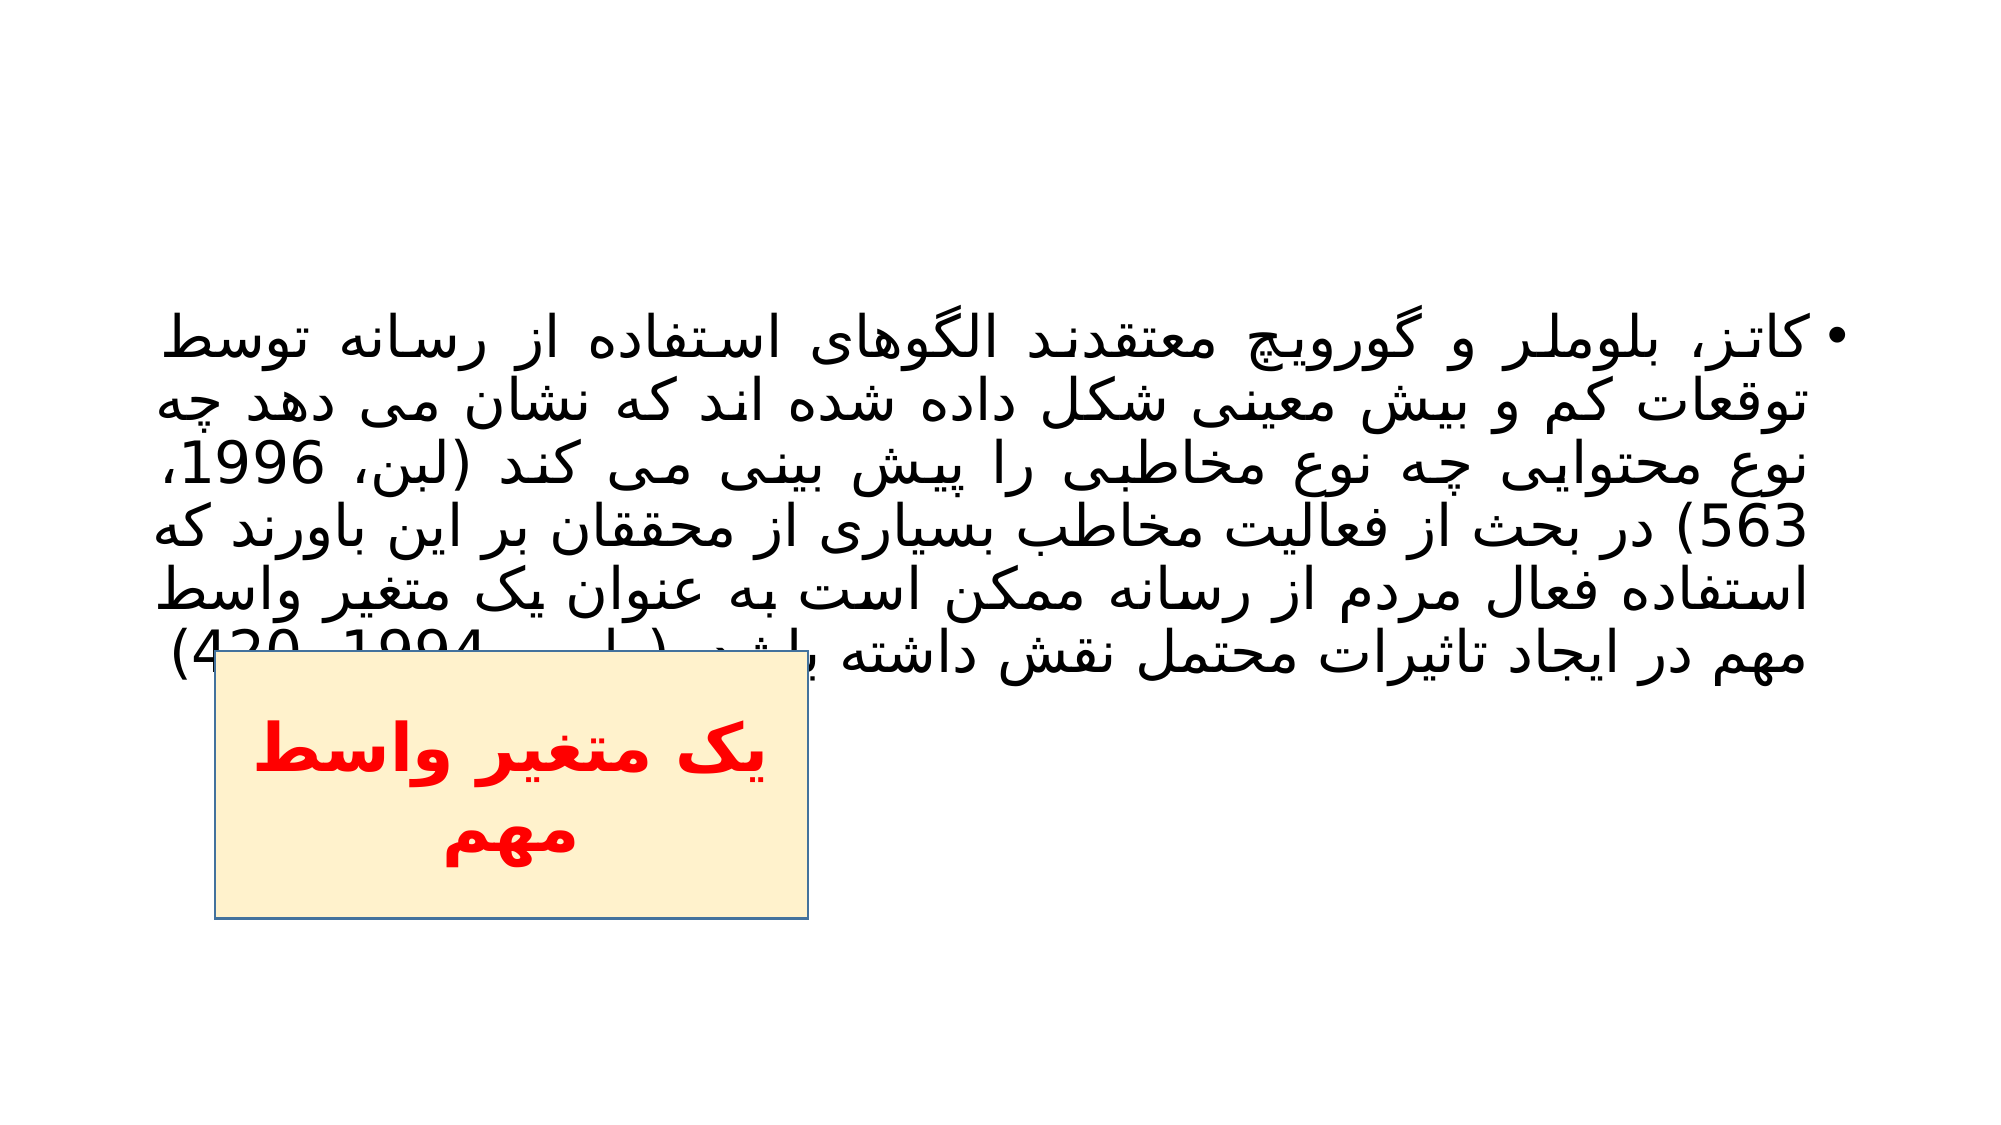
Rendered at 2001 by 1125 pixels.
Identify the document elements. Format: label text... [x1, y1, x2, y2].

list کاتز، بلوملر و گورویچ معتقدند الگوهای استفاده از رسانه توسط توقعات کم و بیش معینی شکل داده شده اند که نشان می دهد چه نوع محتوایی چه نوع مخاطبی را پیش بینی می کند (لبن، 1996، 563) در بحث از فعالیت مخاطب بسیاری از محققان بر این باورند که استفاده فعال مردم از رسانه ممکن است به عنوان یک متغیر واسط مهم در ایجاد تاثیرات محتمل نقش داشته باشد. (رابین، 1994، 420) [137, 299, 1863, 1014]
text_box یک متغیر واسط مهم [214, 650, 809, 920]
